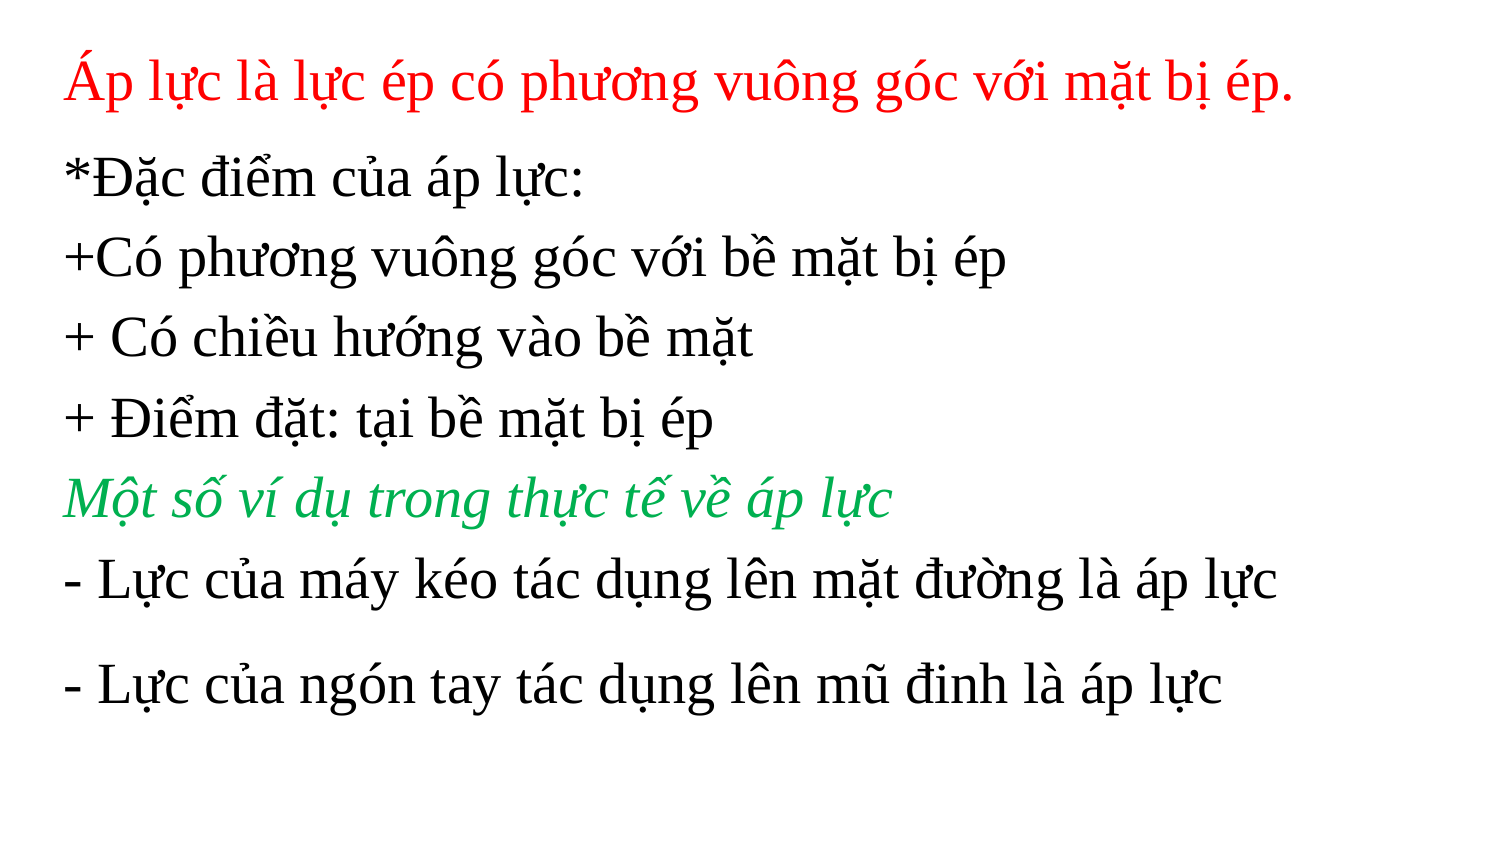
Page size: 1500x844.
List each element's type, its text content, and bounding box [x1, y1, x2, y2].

text_box Áp lực là lực ép có phương vuông góc với mặt bị ép. [48, 0, 1389, 120]
text_box *Đặc điểm của áp lực: +Có phương vuông góc với bề mặt bị ép + Có chiều hướng vào bề mặt + Điểm đặt: tại bề mặt bị ép Một số ví dụ trong thực tế về áp lực - Lực của máy kéo tác dụng lên mặt đường là áp lực - Lực của ngón tay tác dụng lên mũ đinh là áp lực [48, 119, 1378, 796]
